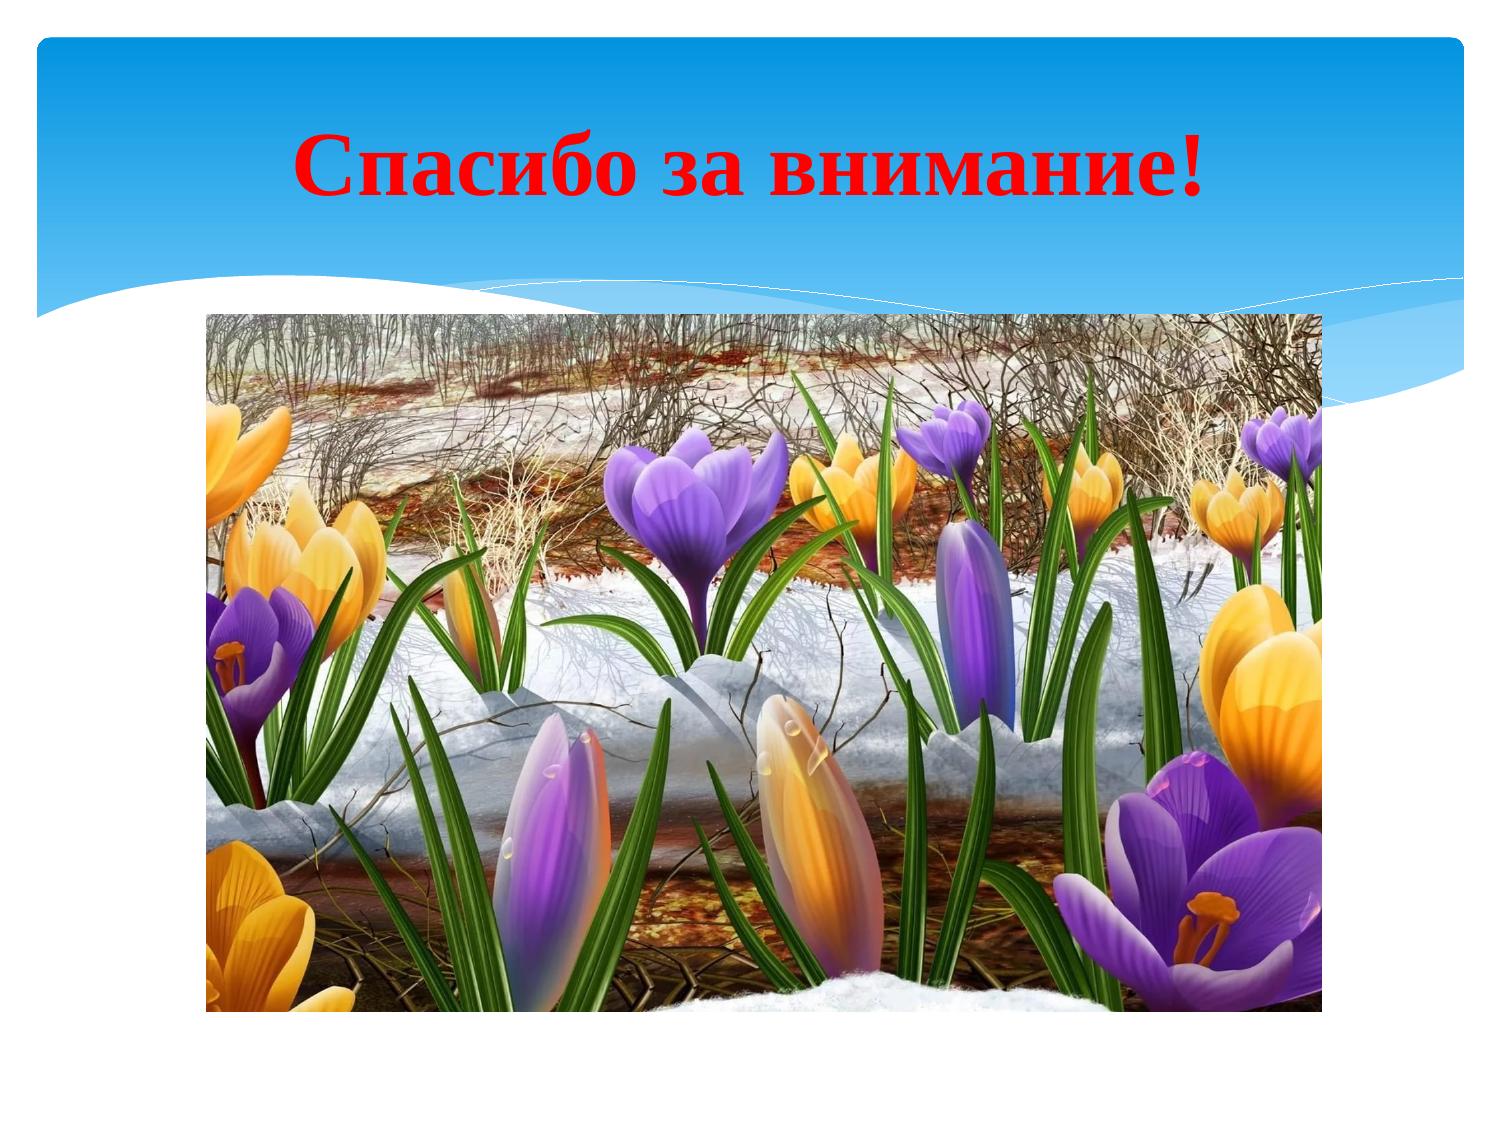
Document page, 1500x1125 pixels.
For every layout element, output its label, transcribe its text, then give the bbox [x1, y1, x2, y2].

title Спасибо за внимание! [75, 55, 1425, 261]
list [206, 314, 1322, 1012]
